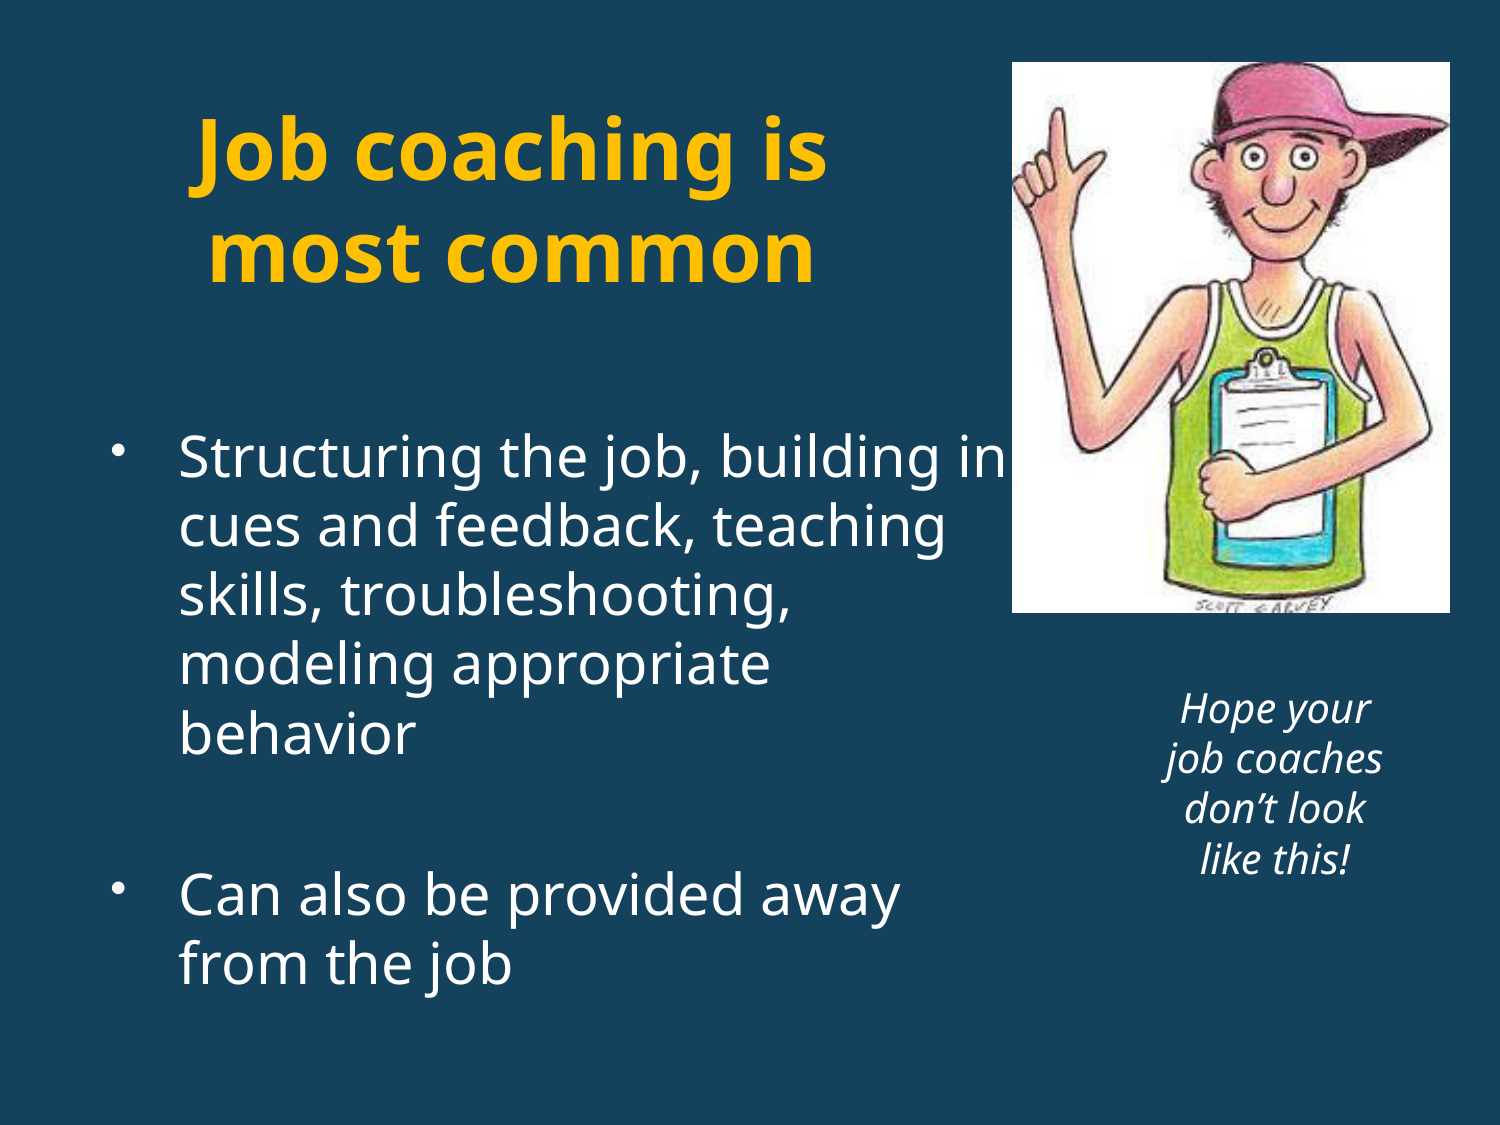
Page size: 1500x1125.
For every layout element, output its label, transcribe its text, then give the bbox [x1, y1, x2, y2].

text_box Hope your job coaches don’t look like this! [1137, 674, 1413, 890]
list Structuring the job, building in cues and feedback, teaching skills, troubleshooting, modeling appropriate behavior Can also be provided away from the job [75, 412, 1025, 1005]
picture [1012, 62, 1451, 613]
title Job coaching is most common [75, 45, 950, 350]
